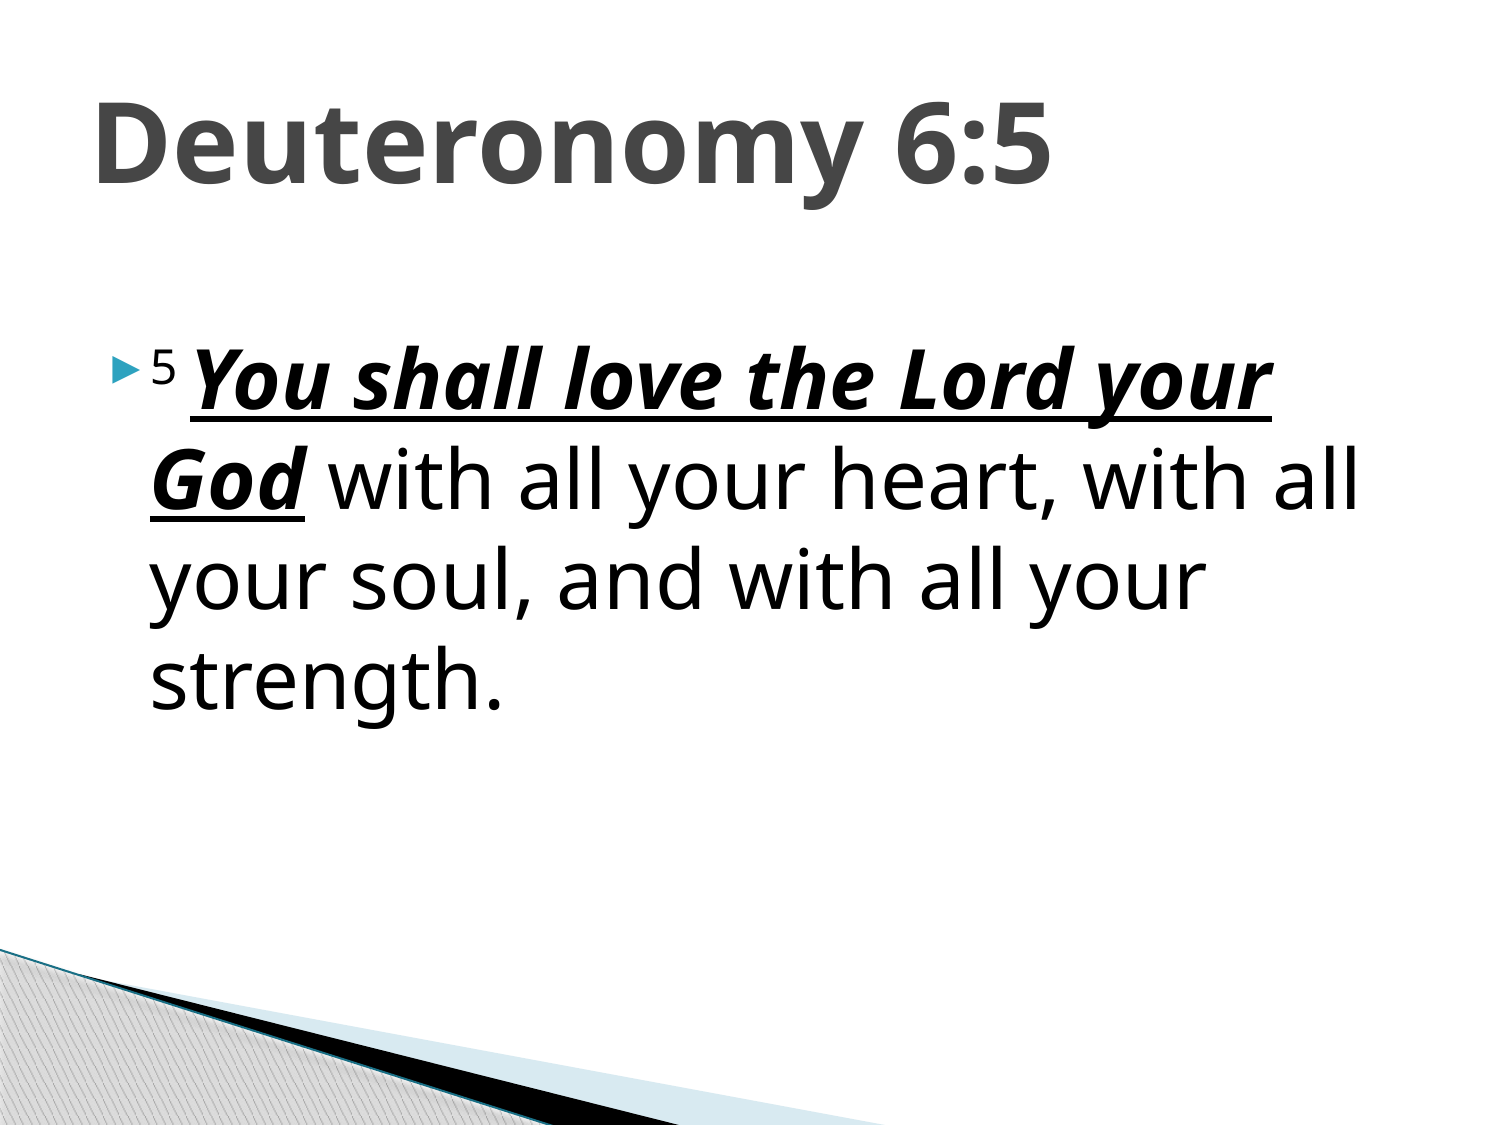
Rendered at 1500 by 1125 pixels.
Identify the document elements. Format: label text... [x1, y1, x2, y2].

list 5 You shall love the Lord your God with all your heart, with all your soul, and with all your strength. [75, 243, 1425, 986]
title Deuteronomy 6:5 [75, 45, 1425, 233]
